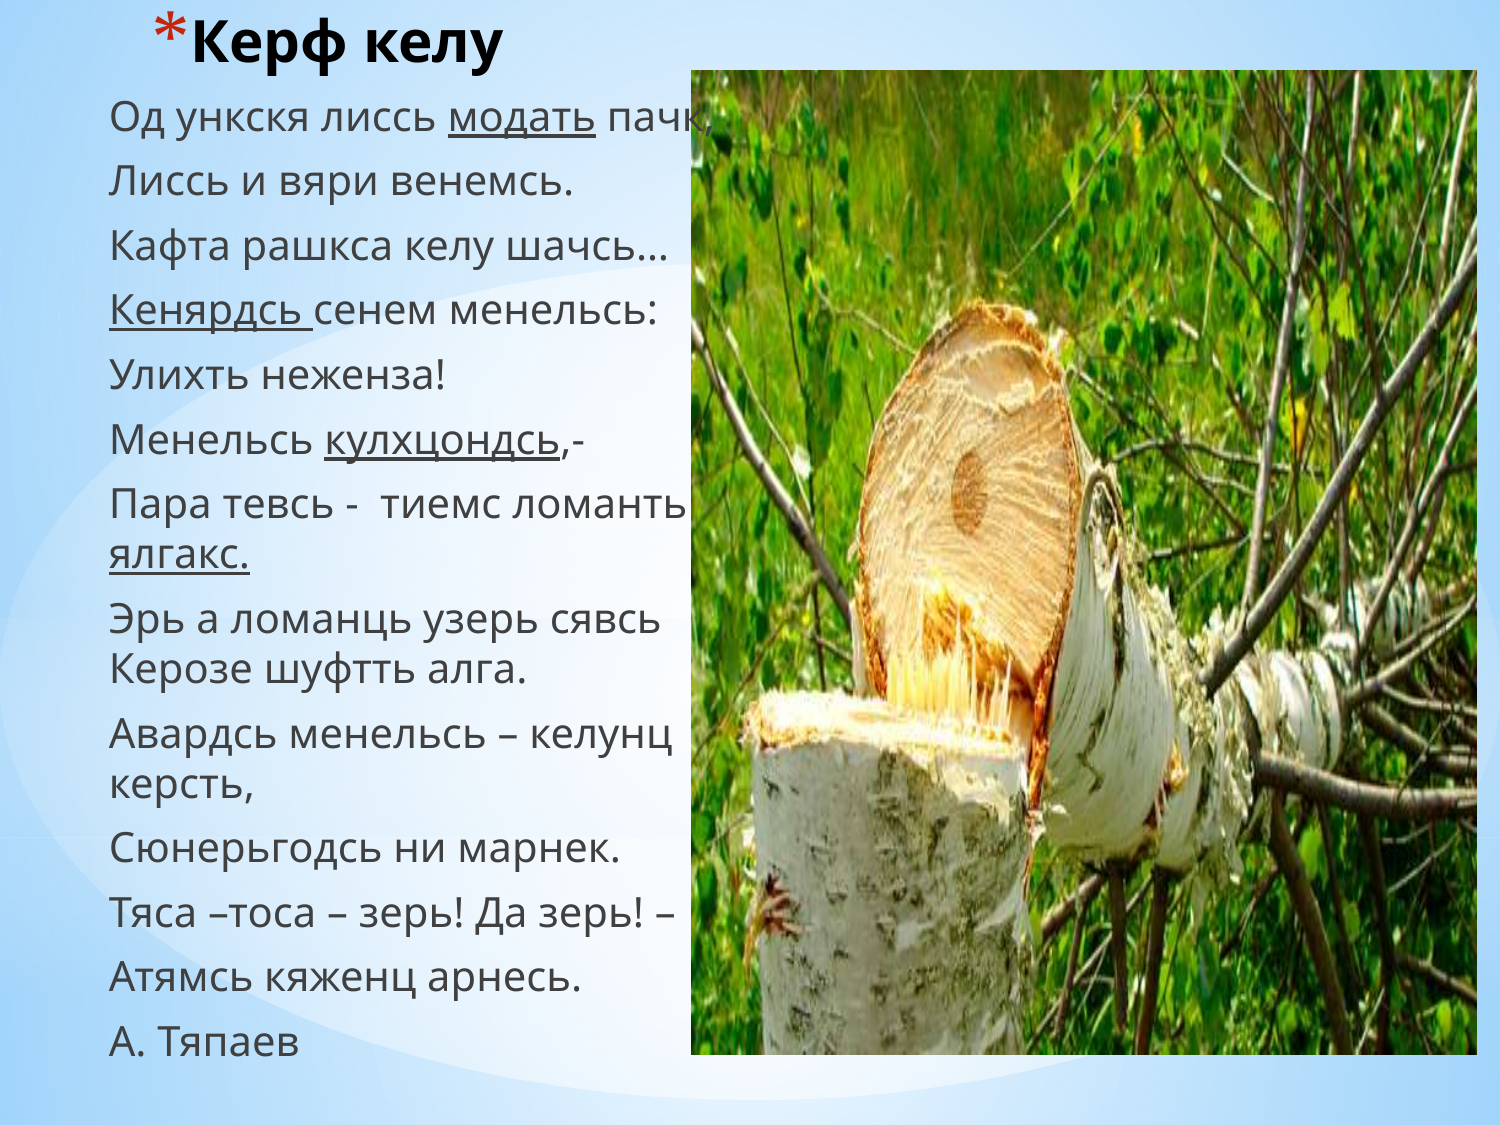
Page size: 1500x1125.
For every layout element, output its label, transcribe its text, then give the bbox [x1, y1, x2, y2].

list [691, 70, 1477, 1055]
list Од ункскя лиссь модать пачк, Лиссь и вяри венемсь. Кафта рашкса келу шачсь… Кенярдсь сенем менельсь: Улихть неженза! Менельсь кулхцондсь,- Пара тевсь - тиемс ломанть ялгакс. Эрь а ломанць узерь сявсь Керозе шуфтть алга. Авардсь менельсь – келунц керсть, Сюнерьгодсь ни марнек. Тяса –тоса – зерь! Да зерь! – Атямсь кяженц арнесь. А. Тяпаев [93, 82, 685, 926]
title Керф келу [137, 23, 735, 82]
